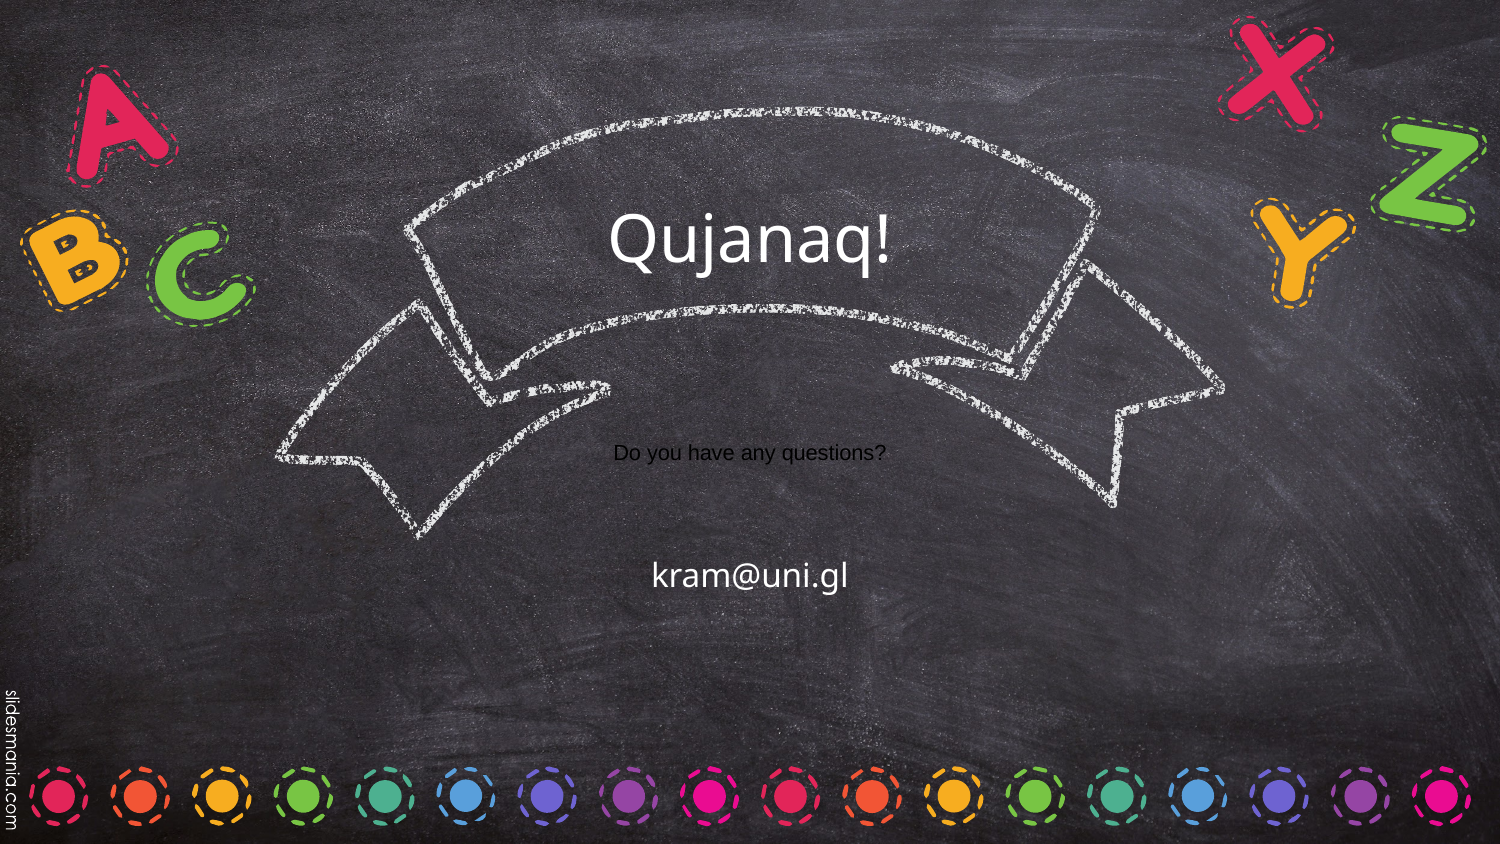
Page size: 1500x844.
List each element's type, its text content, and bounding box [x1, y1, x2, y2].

picture [0, 0, 1500, 844]
list kram@uni.gl [311, 548, 1189, 705]
